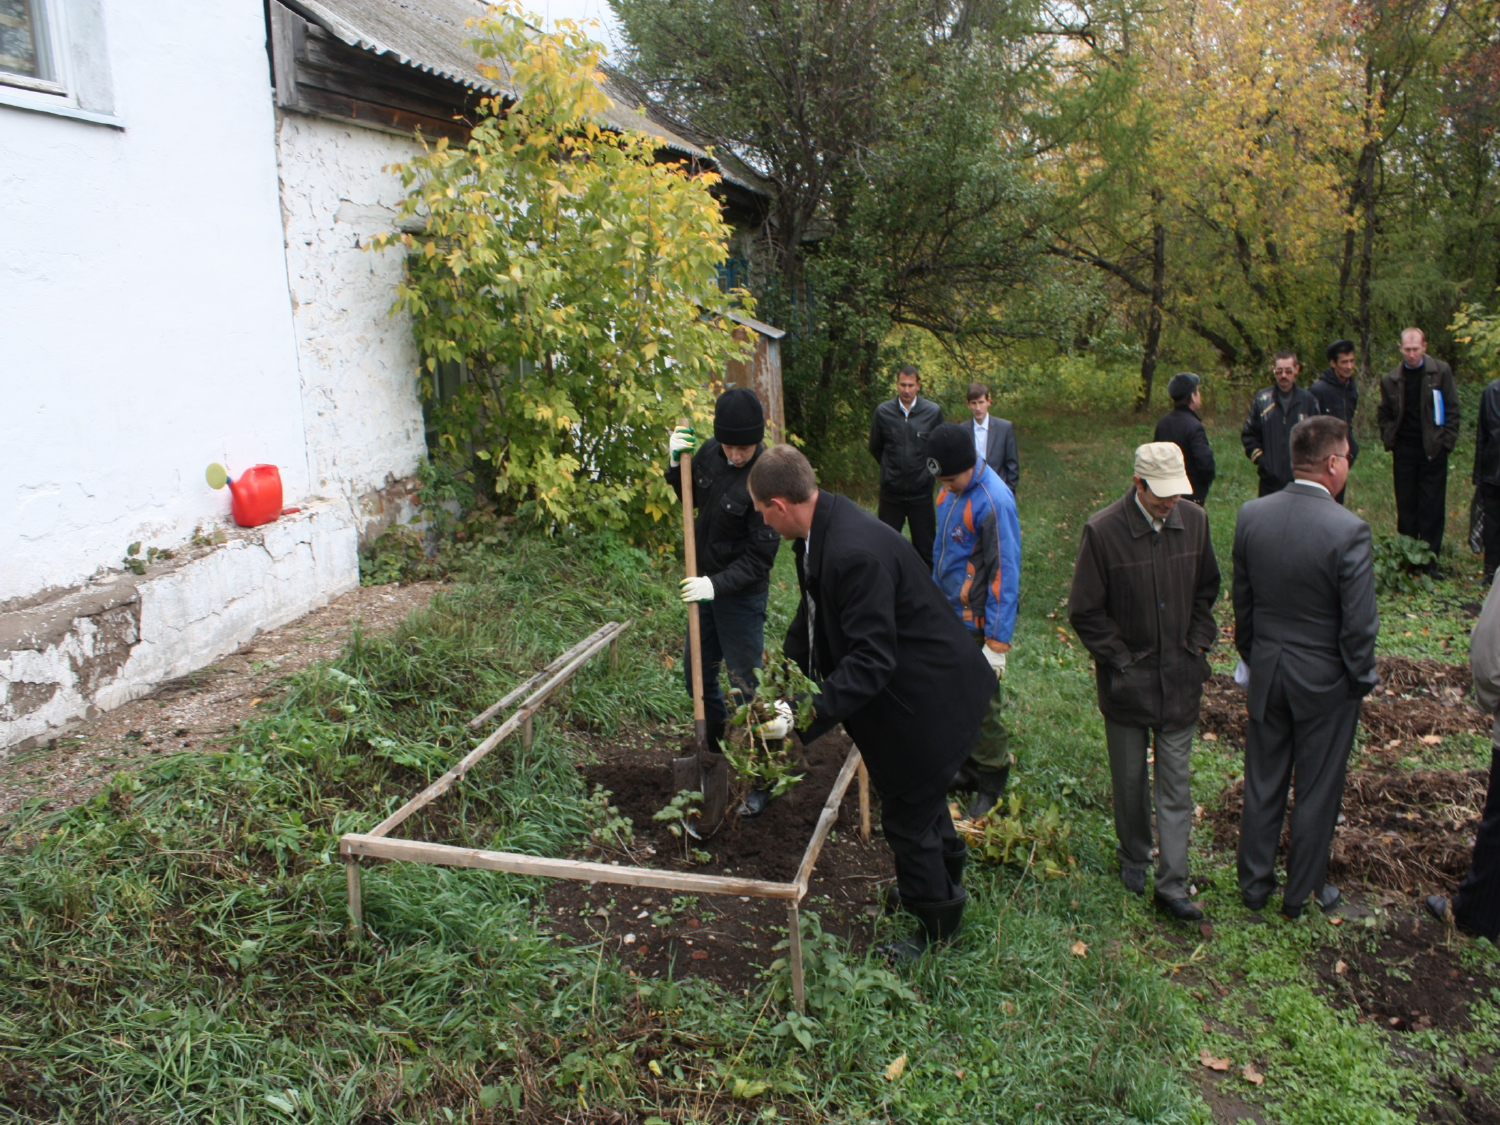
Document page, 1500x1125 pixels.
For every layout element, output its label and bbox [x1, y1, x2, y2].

list [0, 0, 1500, 1125]
